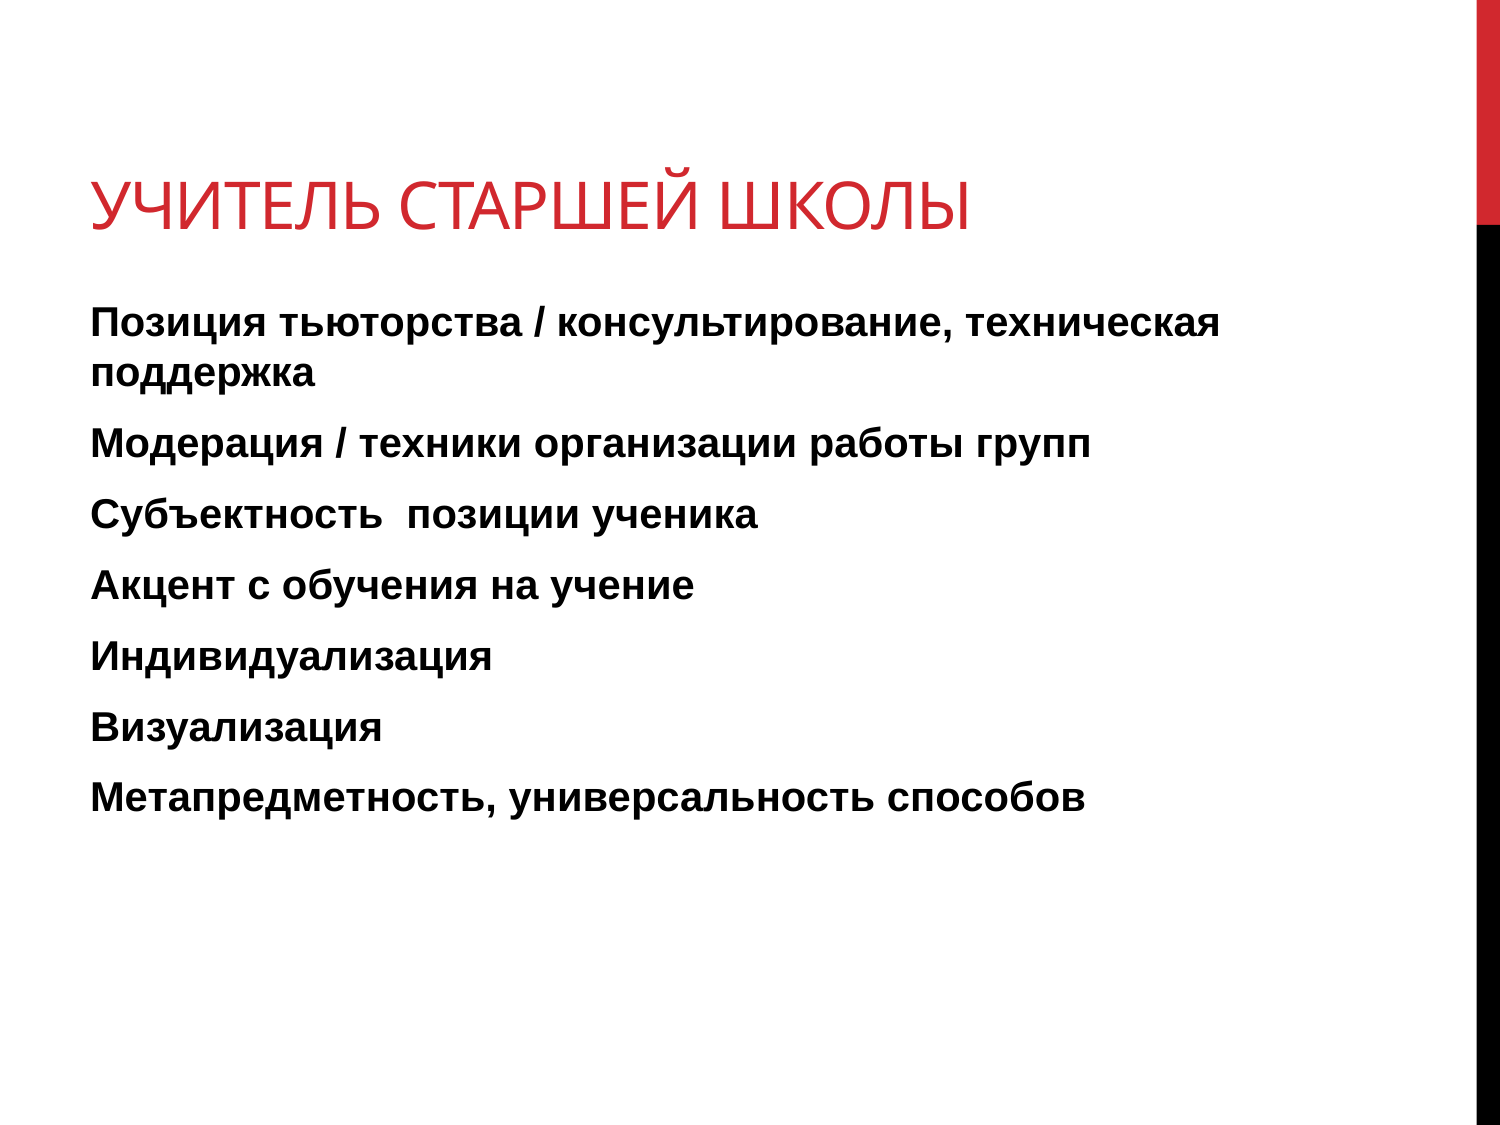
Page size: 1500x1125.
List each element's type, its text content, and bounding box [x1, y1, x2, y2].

title учитель старшей школы [75, 25, 1025, 250]
list Позиция тьюторства / консультирование, техническая поддержка Модерация / техники организации работы групп Субъектность позиции ученика Акцент с обучения на учение Индивидуализация Визуализация Метапредметность, универсальность способов [75, 287, 1325, 1005]
